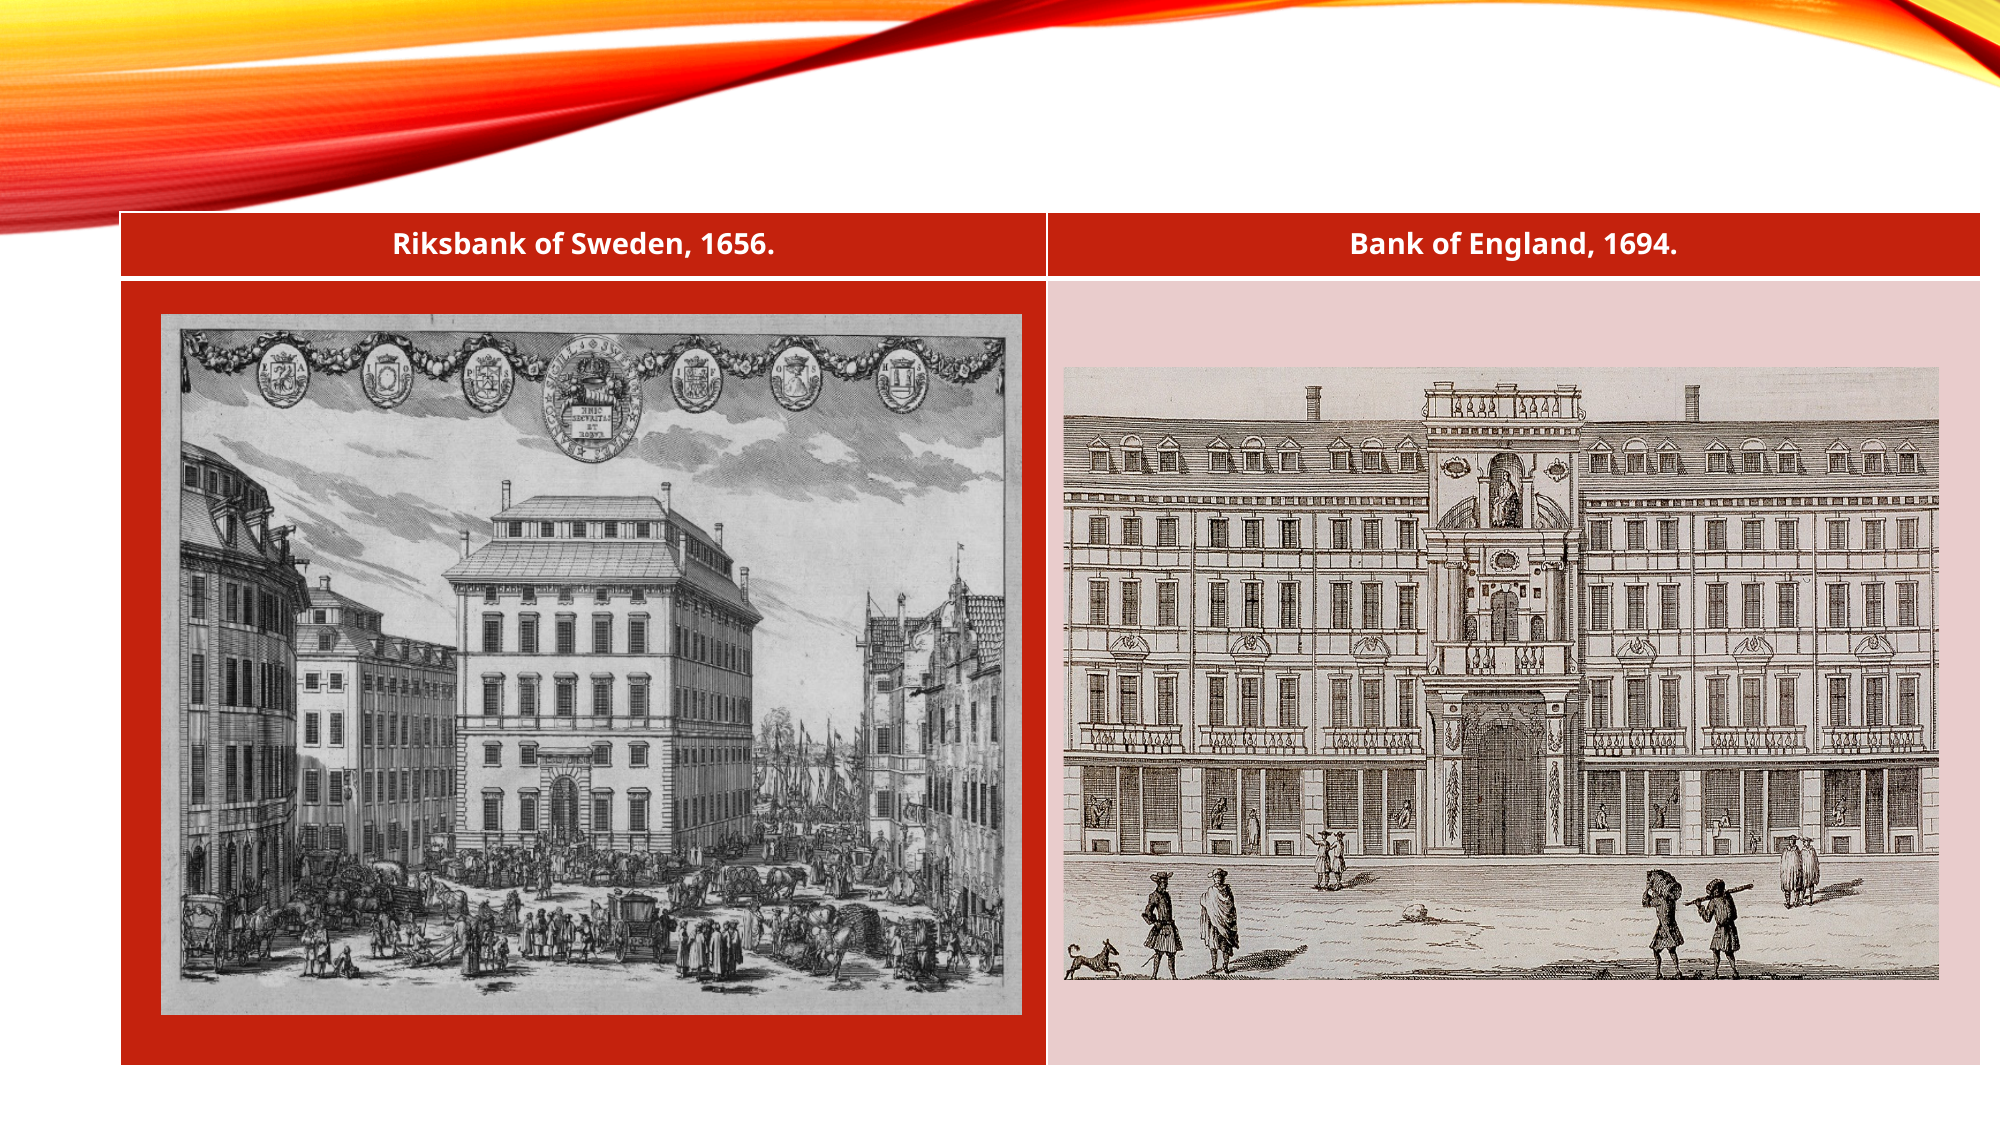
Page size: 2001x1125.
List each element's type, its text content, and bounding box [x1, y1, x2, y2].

picture [161, 314, 1023, 1015]
table_header Bank of England, 1694. [1048, 213, 1980, 276]
picture [0, 0, 2000, 237]
table_cell [1048, 281, 1980, 1065]
picture [1063, 305, 1944, 1088]
table_header Riksbank of Sweden, 1656. [121, 213, 1046, 276]
table_cell [121, 281, 1046, 1065]
